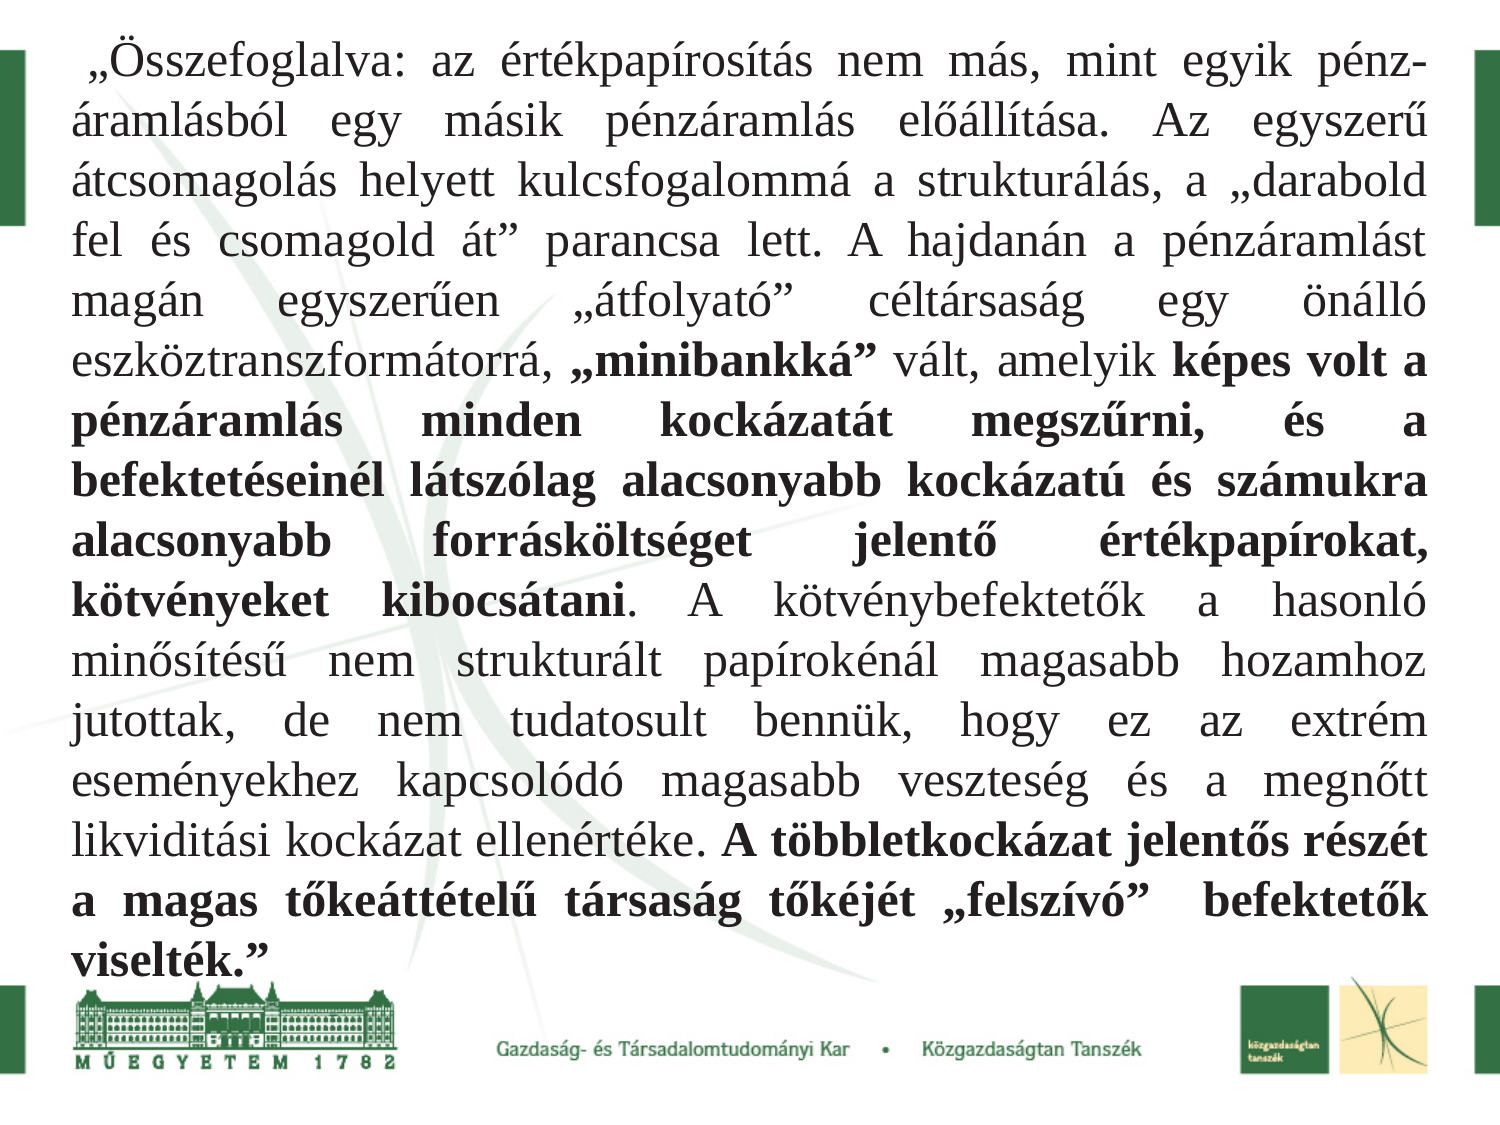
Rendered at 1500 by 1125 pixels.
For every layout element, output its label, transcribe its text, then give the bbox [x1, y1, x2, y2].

text_box „Összefoglalva: az értékpapírosítás nem más, mint egyik pénz- áramlásból egy másik pénzáramlás előállítása. Az egyszerű átcsomagolás helyett kulcsfogalommá a strukturálás, a „darabold fel és csomagold át” parancsa lett. A hajdanán a pénzáramlást magán egyszerűen „átfolyató” céltársaság egy önálló eszköztranszformátorrá, „minibankká” vált, amelyik képes volt a pénzáramlás minden kockázatát megszűrni, és a befektetéseinél látszólag alacsonyabb kockázatú és számukra alacsonyabb forrásköltséget jelentő értékpapírokat, kötvényeket kibocsátani. A kötvénybefektetők a hasonló minősítésű nem strukturált papírokénál magasabb hozamhoz jutottak, de nem tudatosult bennük, hogy ez az extrém eseményekhez kapcsolódó magasabb veszteség és a megnőtt likviditási kockázat ellenértéke. A többletkockázat jelentős részét a magas tőkeáttételű társaság tőkéjét „felszívó” befektetők viselték.” [41, 19, 1459, 994]
picture [0, 0, 1500, 1125]
